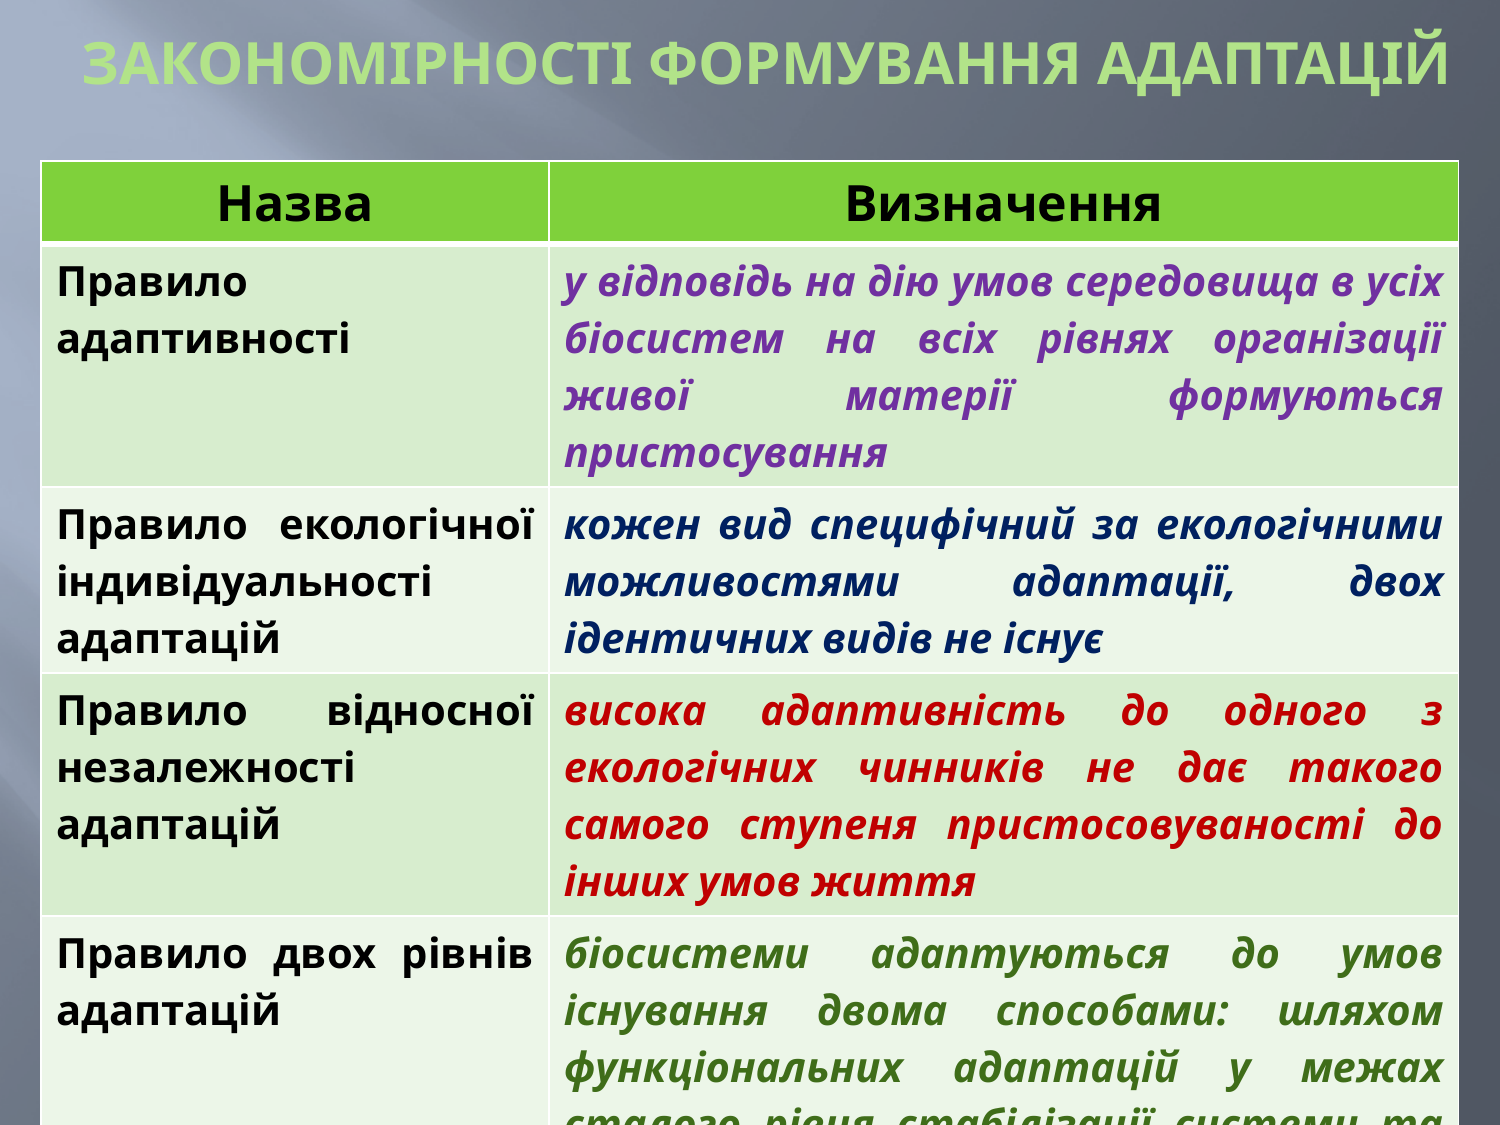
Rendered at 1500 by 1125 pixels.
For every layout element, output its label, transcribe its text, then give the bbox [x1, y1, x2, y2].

table_header Визначення [550, 162, 1458, 241]
table_cell у відповідь на дію умов середовища в усіх біосистем на всіх рівнях організації живої матерії формуються пристосування [550, 247, 1458, 486]
table_cell Правило двох рівнів адаптацій [42, 917, 548, 1125]
table_cell Правило відносної незалежності адаптацій [42, 674, 548, 915]
table_header Назва [42, 162, 548, 241]
list ЗАКОНОМІРНОСТІ ФОРМУВАННЯ АДАПТАЦІЙ [29, 18, 1483, 1083]
table_cell Правило екологічної індивідуальності адаптацій [42, 488, 548, 672]
table_cell Правило адаптивності [42, 247, 548, 486]
table_cell кожен вид специфічний за екологічними можливостями адаптації, двох ідентичних видів не існує [550, 488, 1458, 672]
table_cell висока адаптивність до одного з екологічних чинників не дає такого самого ступеня пристосовуваності до інших умов життя [550, 674, 1458, 915]
table_cell біосистеми адаптуються до умов існування двома способами: шляхом функціональних адаптацій у межах сталого рівня стабілізації системи та шляхом зміни цього загального рівня стабілізації [550, 917, 1458, 1125]
